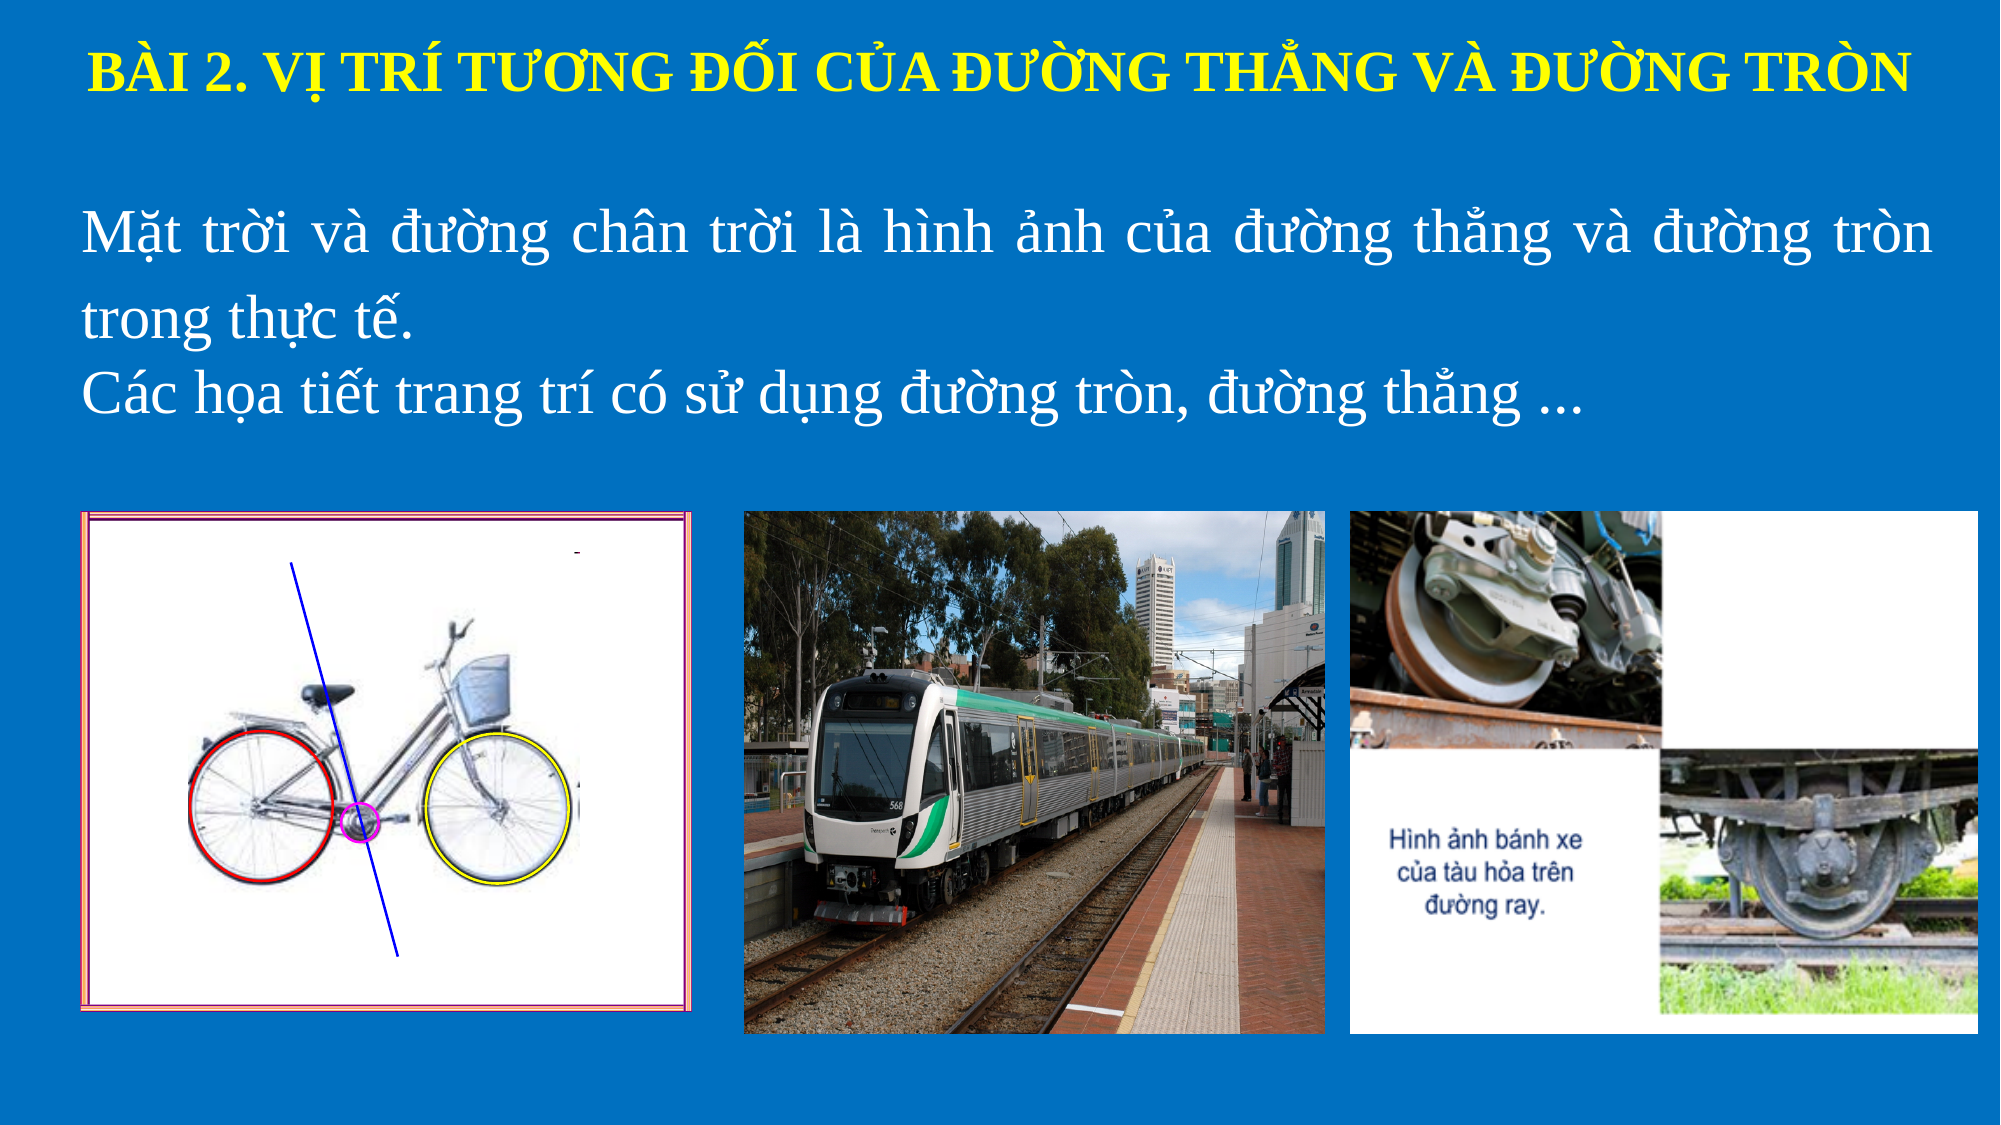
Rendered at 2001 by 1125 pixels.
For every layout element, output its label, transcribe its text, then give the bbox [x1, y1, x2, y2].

picture [744, 511, 1325, 1034]
picture [80, 511, 692, 1012]
picture [1349, 511, 1978, 1034]
title BÀI 2. VỊ TRÍ TƯƠNG ĐỐI CỦA ĐƯỜNG THẲNG VÀ ĐƯỜNG TRÒN [0, 4, 2000, 97]
text_box Mặt trời và đường chân trời là hình ảnh của đường thẳng và đường tròn trong thực tế. Các họa tiết trang trí có sử dụng đường tròn, đường thẳng ... [66, 171, 1950, 434]
